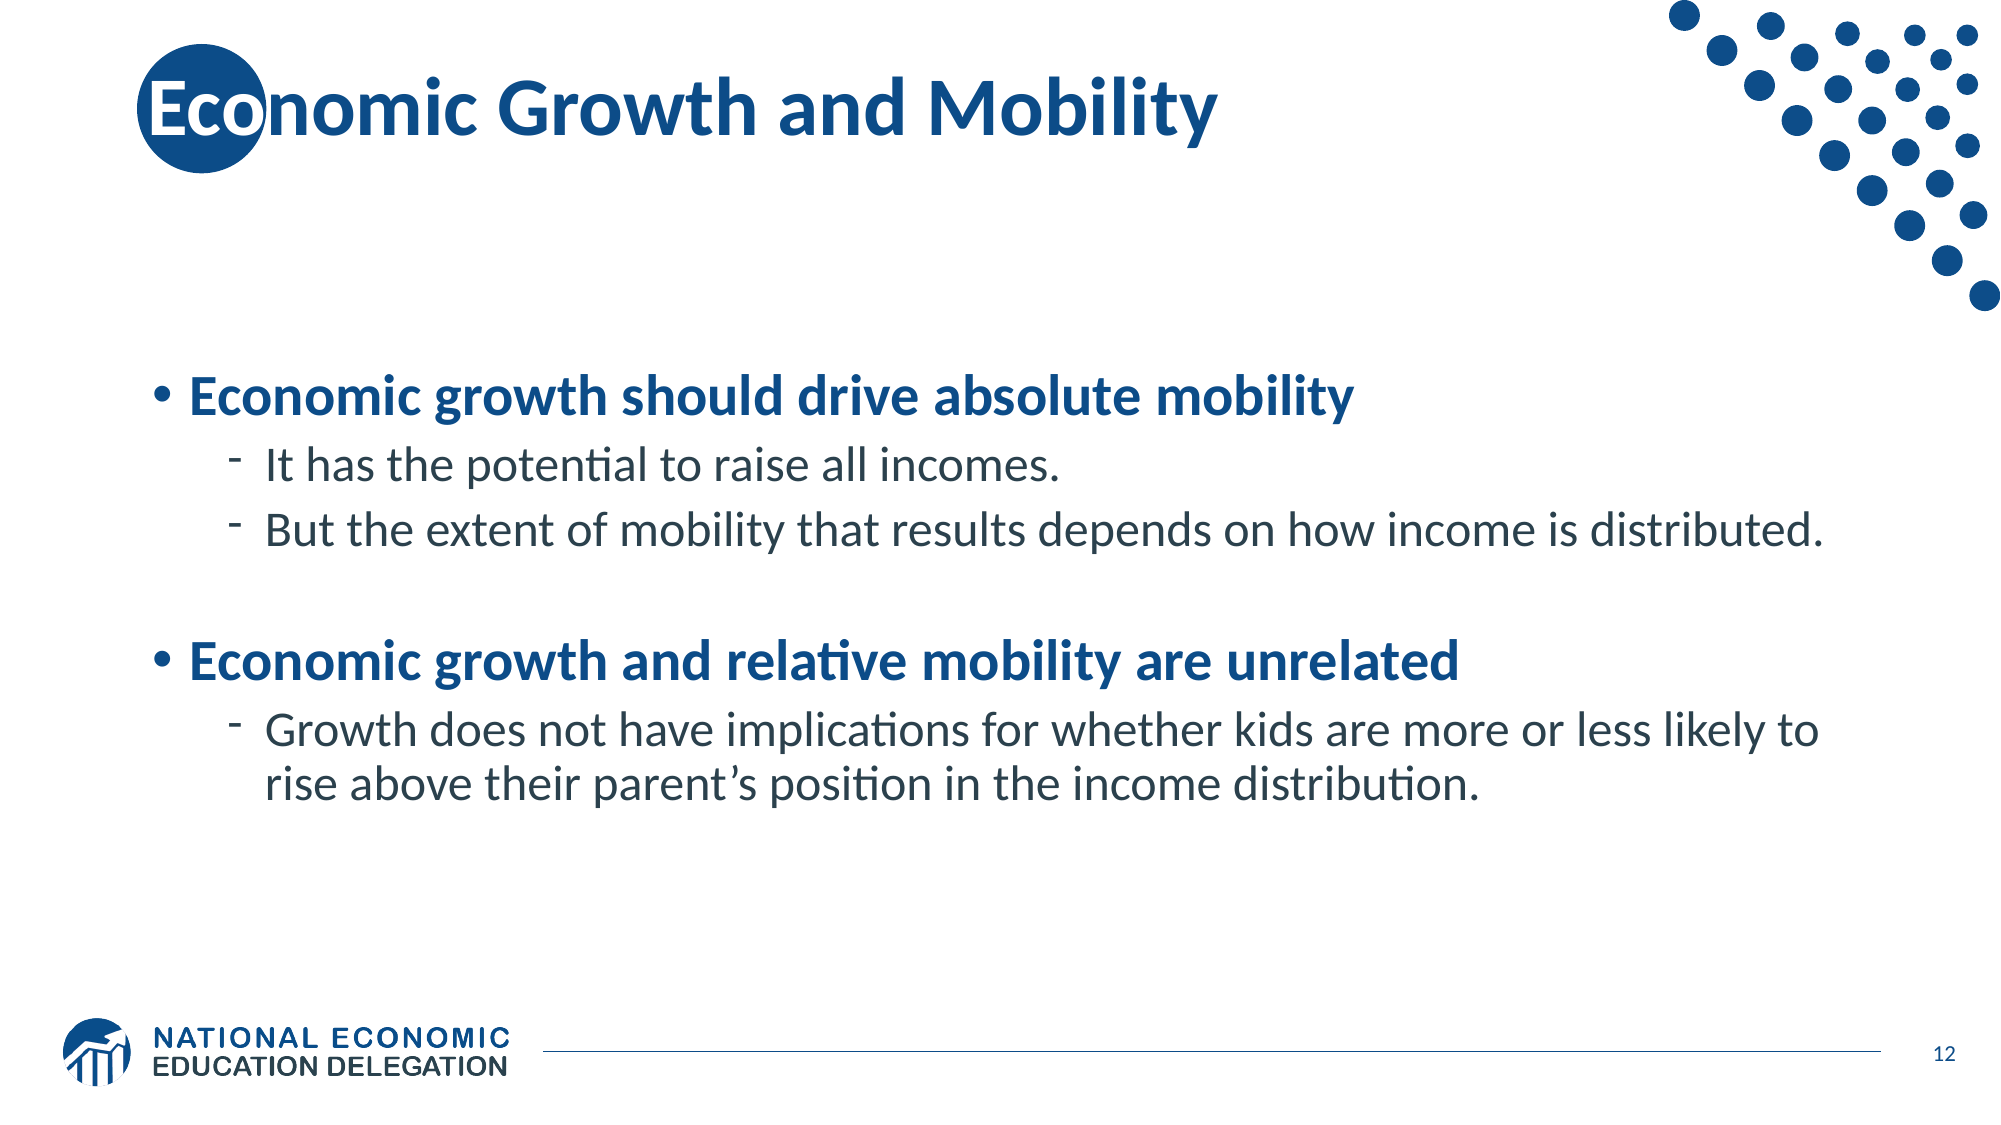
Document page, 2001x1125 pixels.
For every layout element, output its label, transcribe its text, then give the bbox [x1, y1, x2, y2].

title Economic Growth and Mobility [132, 0, 1858, 218]
picture [55, 1013, 520, 1091]
slide_number 12 [1521, 1022, 1972, 1082]
list Economic growth should drive absolute mobility It has the potential to raise all incomes. But the extent of mobility that results depends on how income is distributed. Economic growth and relative mobility are unrelated Growth does not have implications for whether kids are more or less likely to rise above their parent’s position in the income distribution. [137, 257, 1863, 972]
